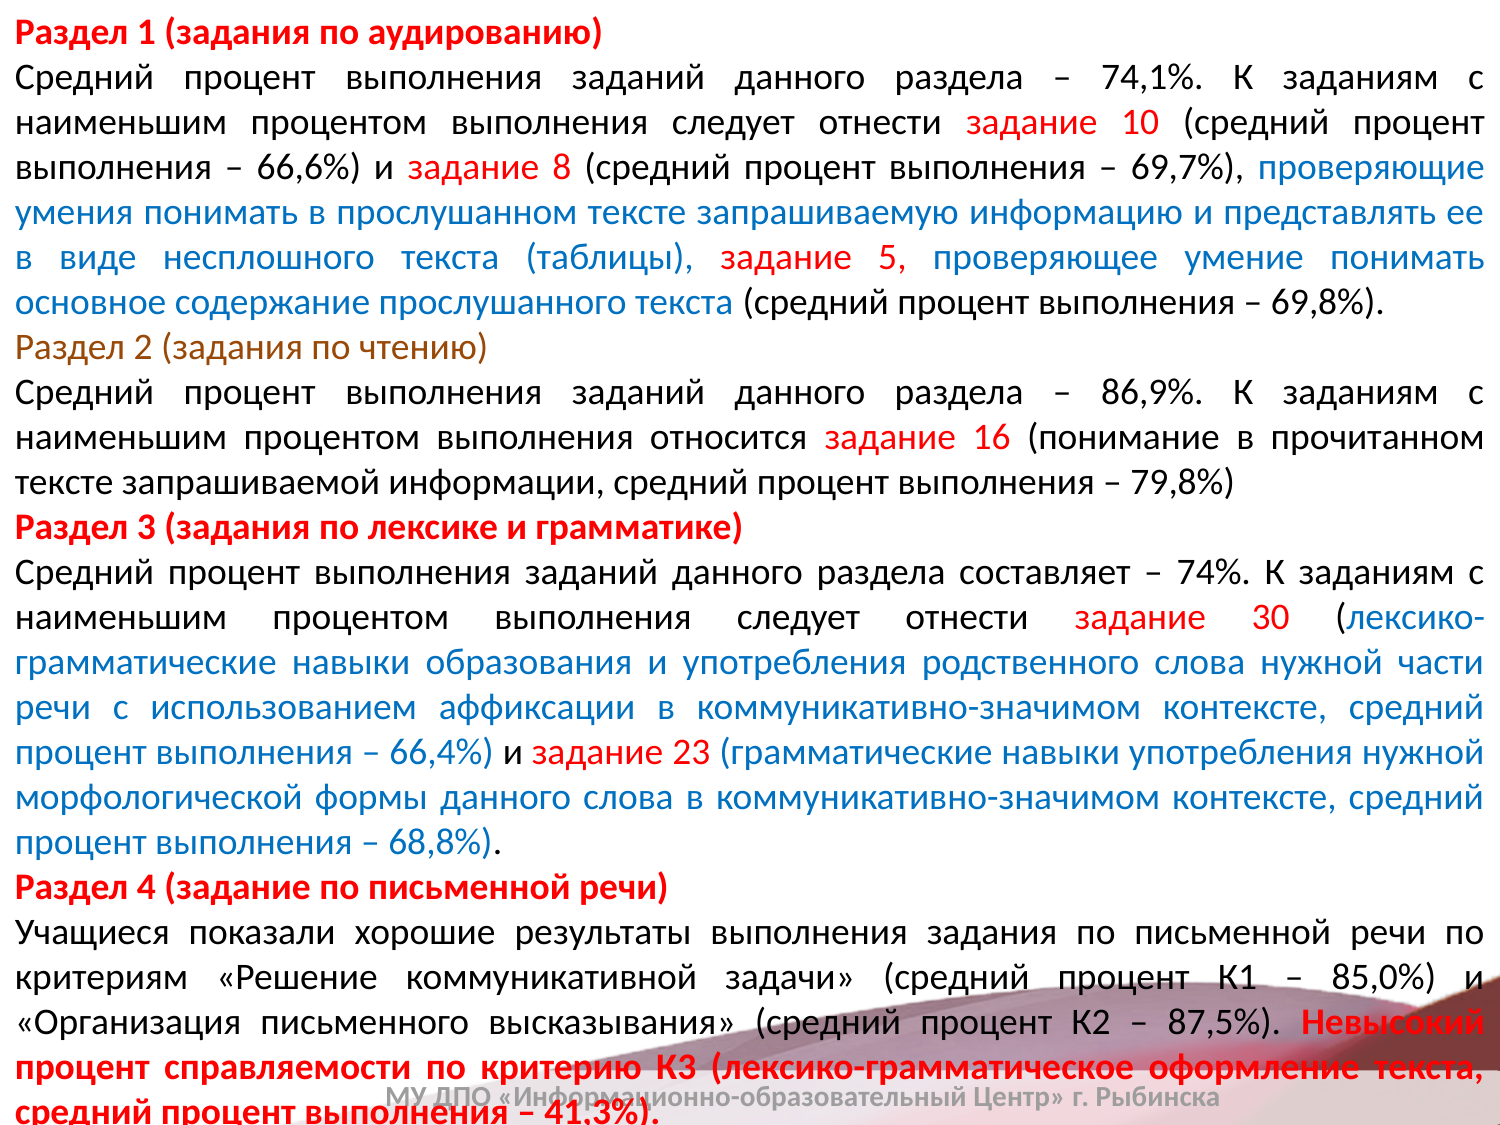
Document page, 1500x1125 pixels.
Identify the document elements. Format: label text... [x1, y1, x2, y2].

text_box Раздел 1 (задания по аудированию) Средний процент выполнения заданий данного раздела – 74,1%. К заданиям с наименьшим процентом выполнения следует отнести задание 10 (средний процент выполнения – 66,6%) и задание 8 (средний процент выполнения – 69,7%), проверяющие умения понимать в прослушанном тексте запрашиваемую информацию и представлять ее в виде несплошного текста (таблицы), задание 5, проверяющее умение понимать основное содержание прослушанного текста (средний процент выполнения – 69,8%). Раздел 2 (задания по чтению) Средний процент выполнения заданий данного раздела – 86,9%. К заданиям с наименьшим процентом выполнения относится задание 16 (понимание в прочитанном тексте запрашиваемой информации, средний процент выполнения – 79,8%) Раздел 3 (задания по лексике и грамматике) Средний процент выполнения заданий данного раздела составляет – 74%. К заданиям с наименьшим процентом выполнения следует отнести задание 30 (лексико-грамматические навыки образования и употребления родственного слова нужной части речи с использованием аффиксации в коммуникативно-значимом контексте, средний процент выполнения – 66,4%) и задание 23 (грамматические навыки употребления нужной морфологической формы данного слова в коммуникативно-значимом контексте, средний процент выполнения – 68,8%). Раздел 4 (задание по письменной речи) Учащиеся показали хорошие результаты выполнения задания по письменной речи по критериям «Решение коммуникативной задачи» (средний процент К1 – 85,0%) и «Организация письменного высказывания» (средний процент К2 – 87,5%). Невысокий процент справляемости по критерию К3 (лексико-грамматическое оформление текста, средний процент выполнения – 41,3%). [0, 0, 1500, 1125]
